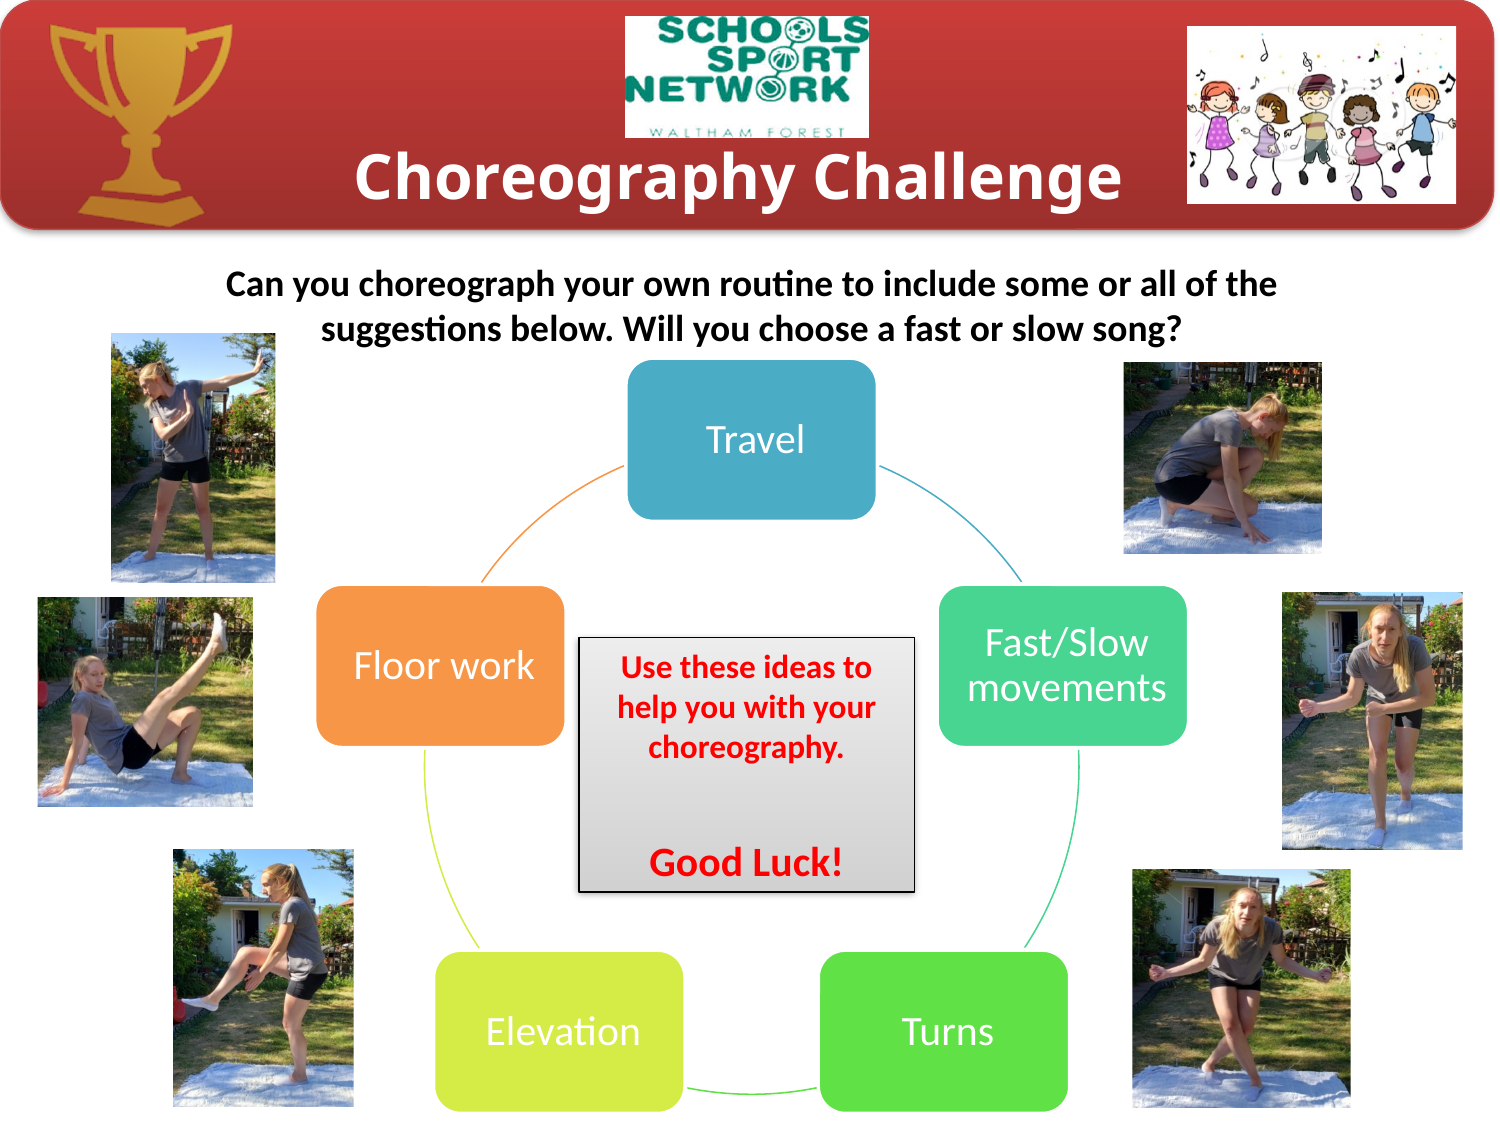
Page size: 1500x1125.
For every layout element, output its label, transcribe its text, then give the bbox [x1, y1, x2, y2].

picture [1186, 25, 1457, 204]
picture [624, 16, 869, 138]
picture [14, 0, 276, 252]
picture [68, 333, 318, 583]
text_box Choreography Challenge [0, 12, 9, 217]
picture [1126, 358, 1319, 558]
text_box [181, 357, 1322, 1125]
text_box Choreography Challenge [280, 0, 1495, 231]
picture [134, 849, 392, 1107]
picture [37, 593, 250, 810]
picture [1122, 869, 1361, 1108]
picture [1243, 592, 1500, 850]
text_box Can you choreograph your own routine to include some or all of the suggestions below. Will you choose a fast or slow song? [146, 251, 1359, 357]
